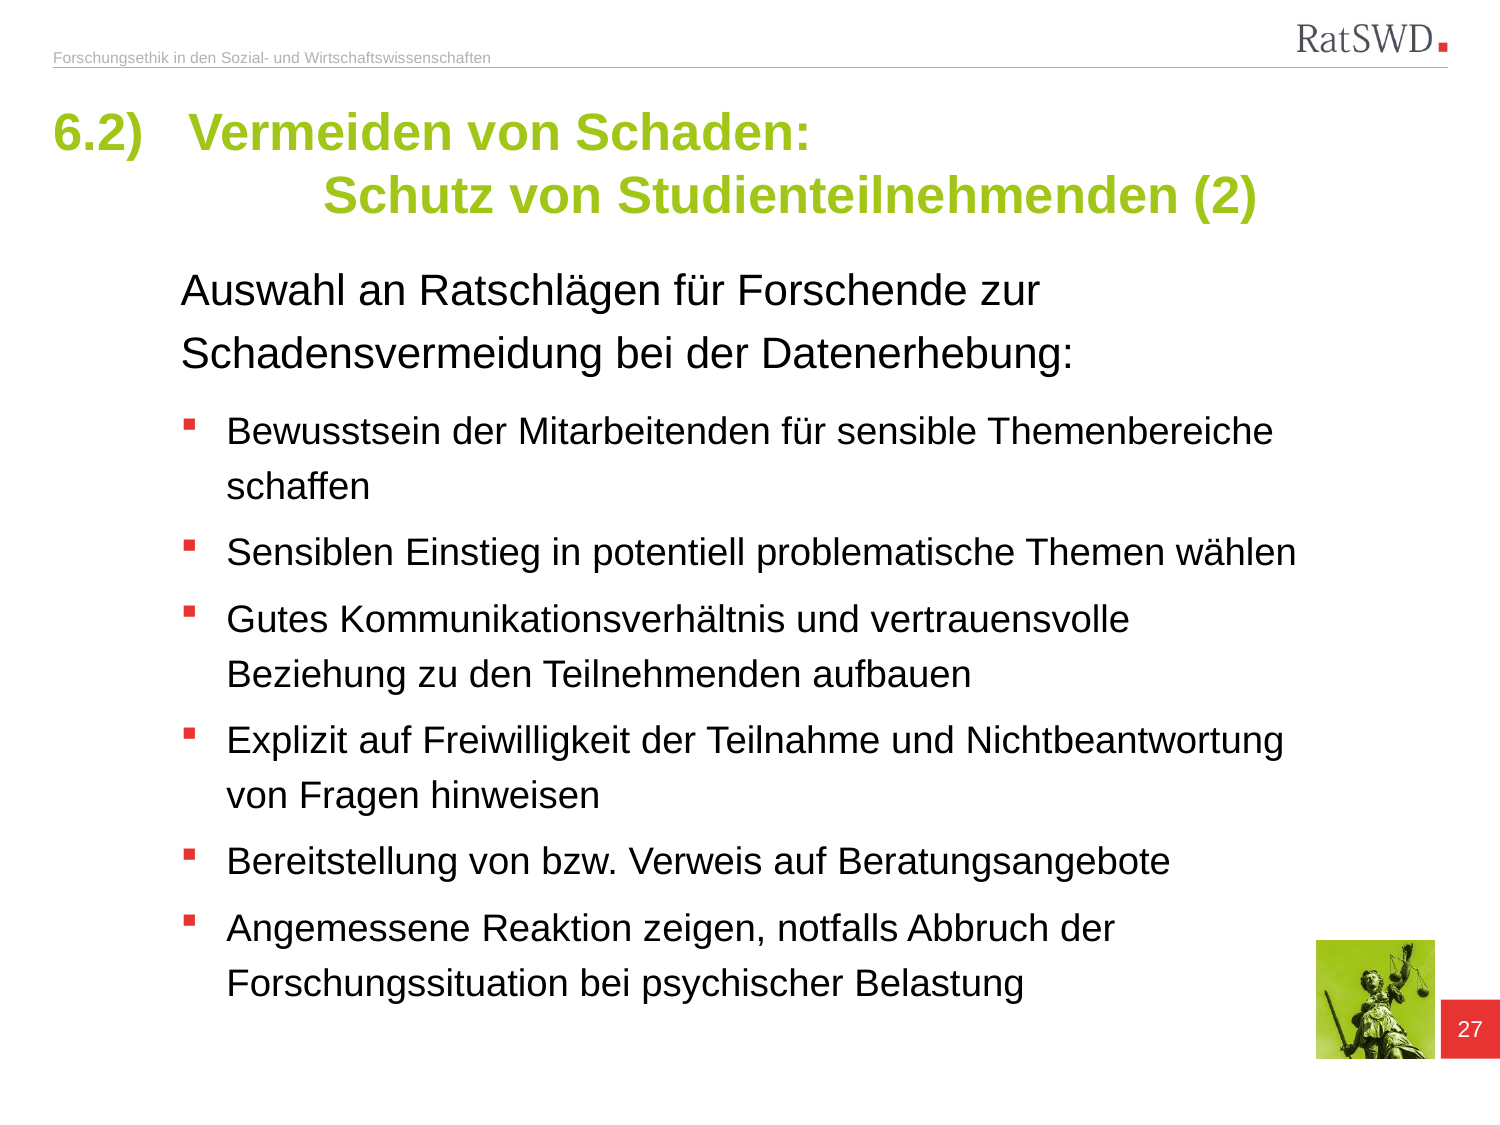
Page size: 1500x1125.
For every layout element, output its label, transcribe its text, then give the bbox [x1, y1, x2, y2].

picture [1293, 20, 1451, 55]
picture [1317, 940, 1435, 1059]
title 6.2) Vermeiden von Schaden: Schutz von Studienteilnehmenden (2) [38, 90, 1448, 232]
list Auswahl an Ratschlägen für Forschende zur Schadensvermeidung bei der Datenerhebung: Bewusstsein der Mitarbeitenden für sensible Themenbereiche schaffen Sensiblen Einstieg in potentiell problematische Themen wählen Gutes Kommunikationsverhältnis und vertrauensvolle Beziehung zu den Teilnehmenden aufbauen Explizit auf Freiwilligkeit der Teilnahme und Nichtbeantwortung von Fragen hinweisen Bereitstellung von bzw. Verweis auf Beratungsangebote Angemessene Reaktion zeigen, notfalls Abbruch der Forschungssituation bei psychischer Belastung [76, 243, 1317, 1071]
